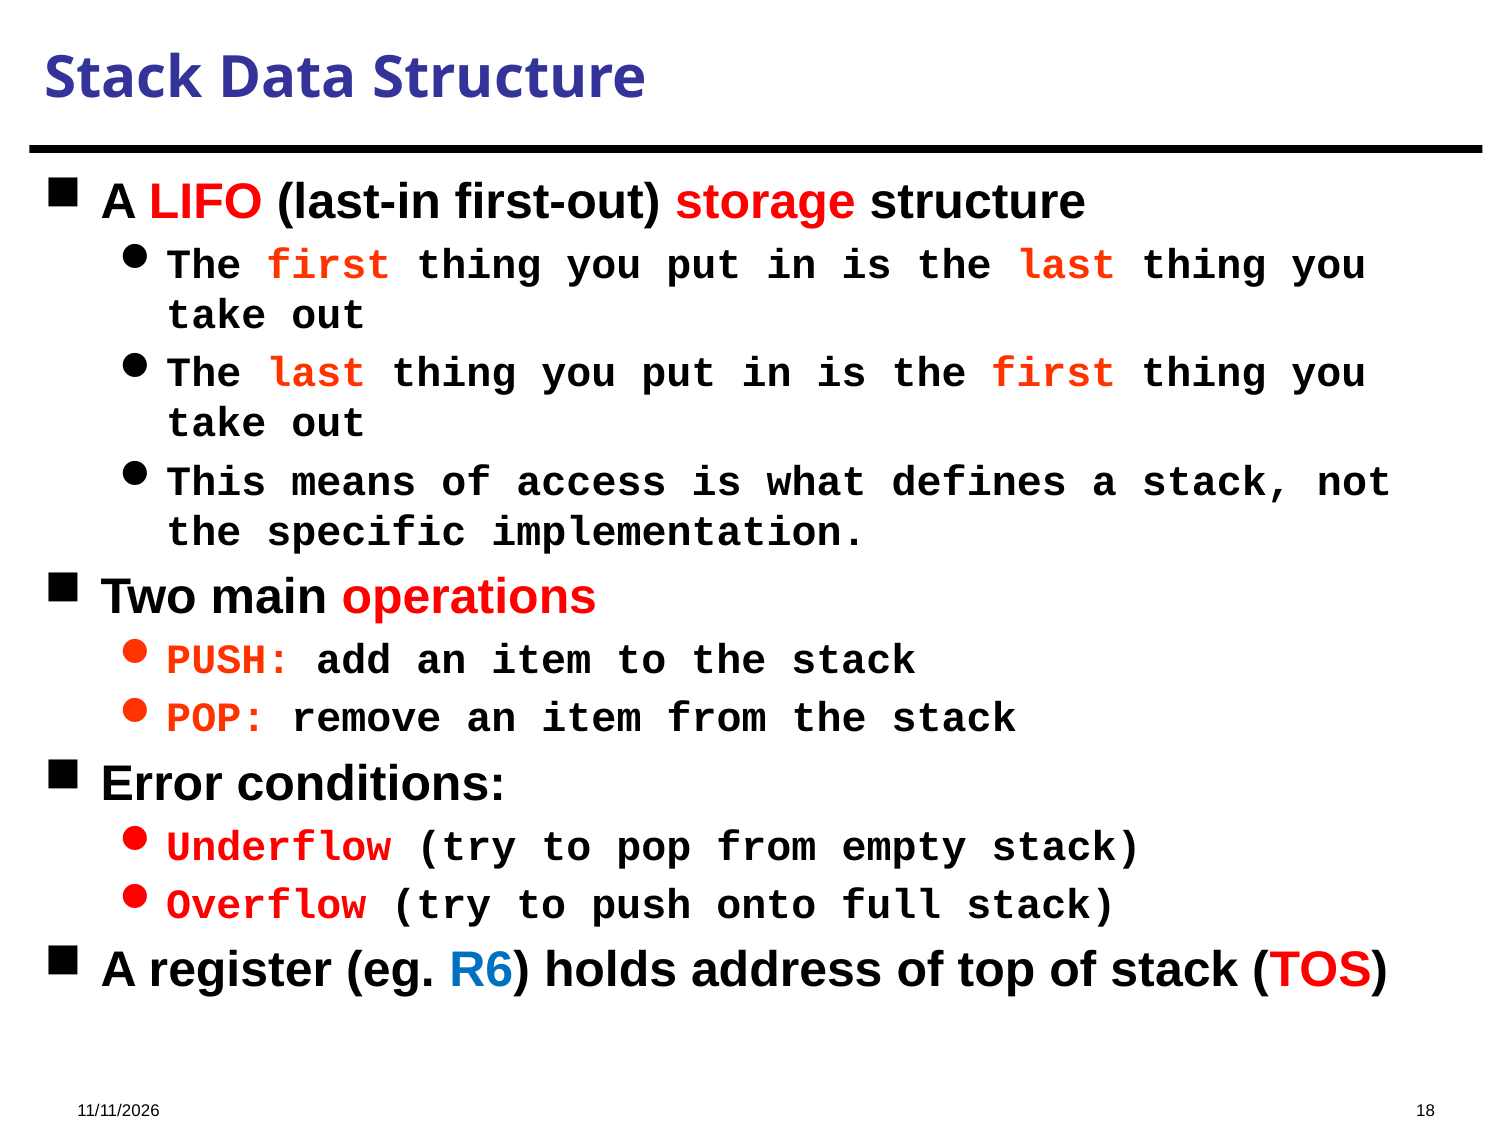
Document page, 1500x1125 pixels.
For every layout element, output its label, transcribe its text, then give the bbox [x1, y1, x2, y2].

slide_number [62, 1072, 438, 1113]
title Stack Data Structure [29, 11, 1480, 138]
list A LIFO (last-in first-out) storage structure The first thing you put in is the last thing you take out The last thing you put in is the first thing you take out This means of access is what defines a stack, not the specific implementation. Two main operations PUSH: add an item to the stack POP: remove an item from the stack Error conditions: Underflow (try to pop from empty stack) Overflow (try to push onto full stack) A register (eg. R6) holds address of top of stack (TOS) [29, 160, 1480, 1061]
slide_number 18 [999, 1072, 1450, 1113]
